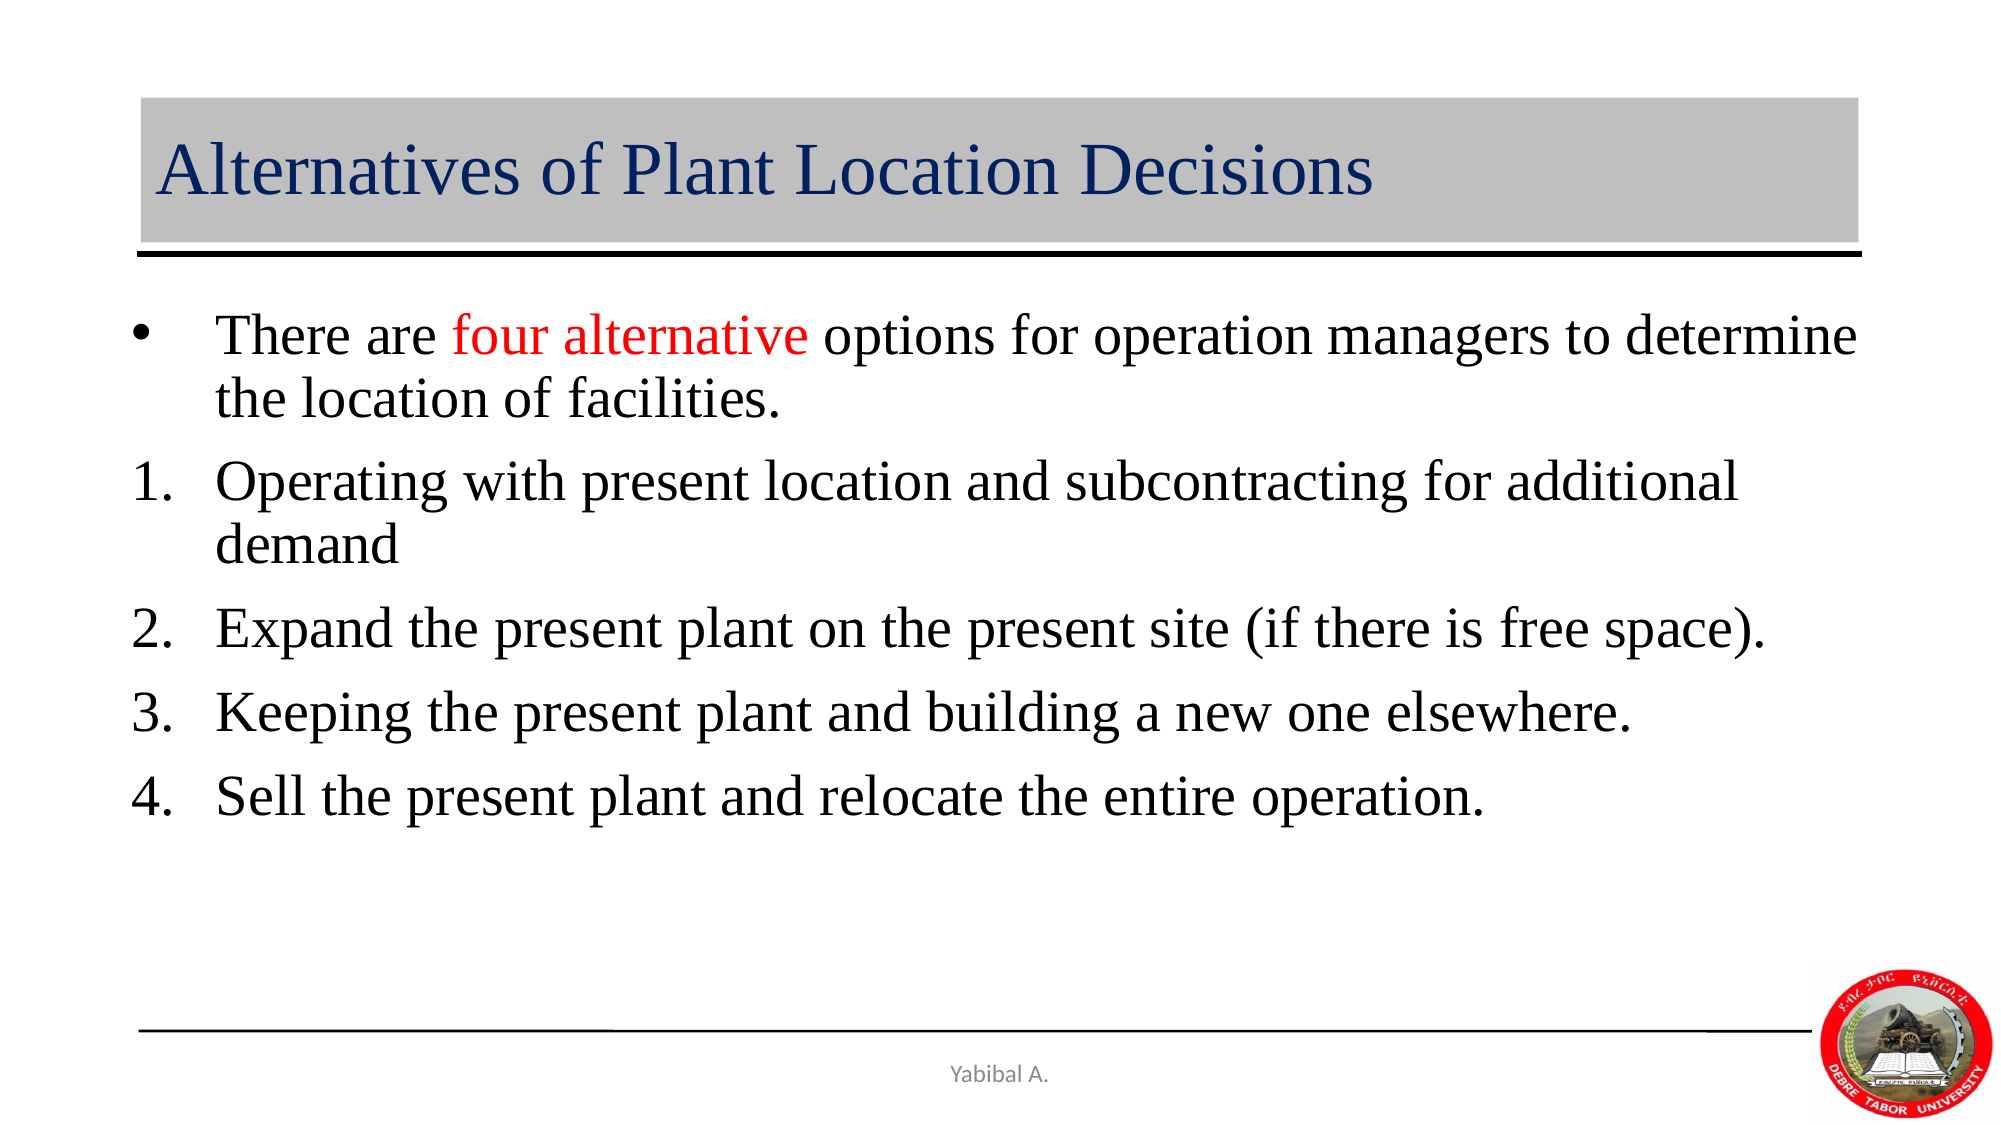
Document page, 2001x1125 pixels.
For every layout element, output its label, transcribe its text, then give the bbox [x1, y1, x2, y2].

list There are four alternative options for operation managers to determine the location of facilities. Operating with present location and subcontracting for additional demand Expand the present plant on the present site (if there is free space). Keeping the present plant and building a new one elsewhere. Sell the present plant and relocate the entire operation. [116, 296, 1928, 967]
picture [1812, 962, 2000, 1125]
footer Yabibal A. [662, 1042, 1338, 1103]
title Alternatives of Plant Location Decisions [140, 97, 1859, 243]
